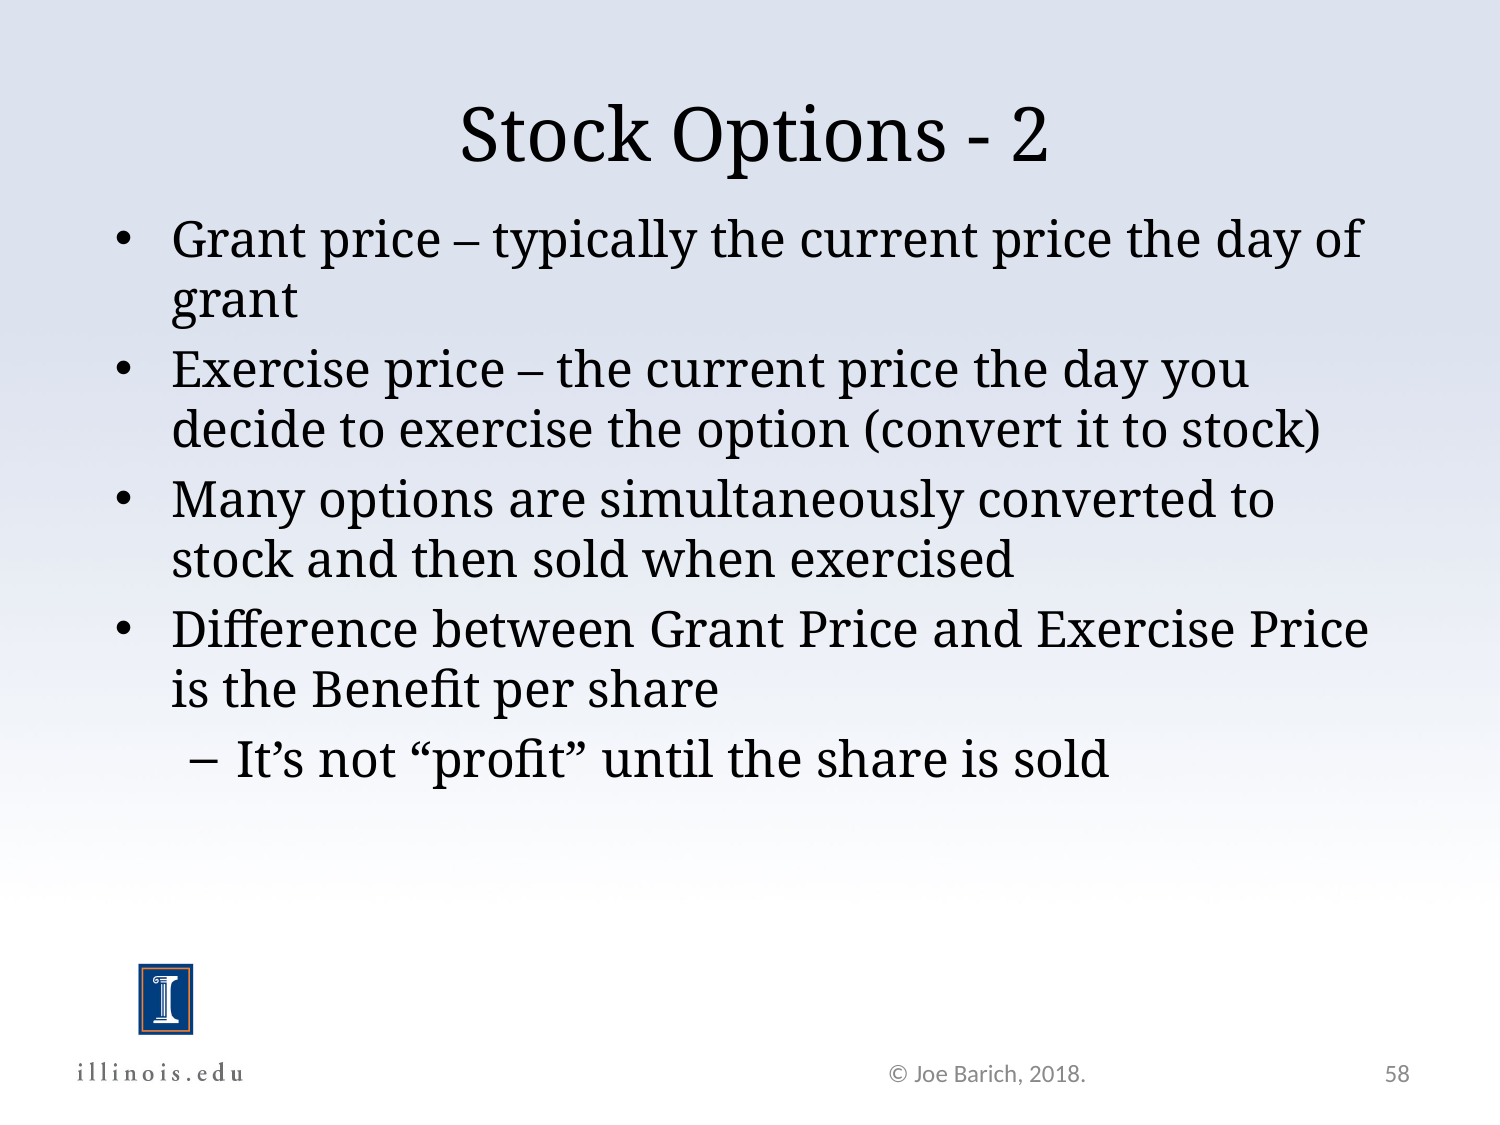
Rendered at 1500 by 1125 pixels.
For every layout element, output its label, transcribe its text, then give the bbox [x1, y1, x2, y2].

footer © Joe Barich, 2018. [750, 1042, 1225, 1103]
slide_number 58 [1250, 1042, 1425, 1103]
picture [0, 0, 1500, 1125]
title Stock Options - 2 [62, 24, 1450, 238]
list Grant price – typically the current price the day of grant Exercise price – the current price the day you decide to exercise the option (convert it to stock) Many options are simultaneously converted to stock and then sold when exercised Difference between Grant Price and Exercise Price is the Benefit per share It’s not “profit” until the share is sold [99, 200, 1425, 1025]
